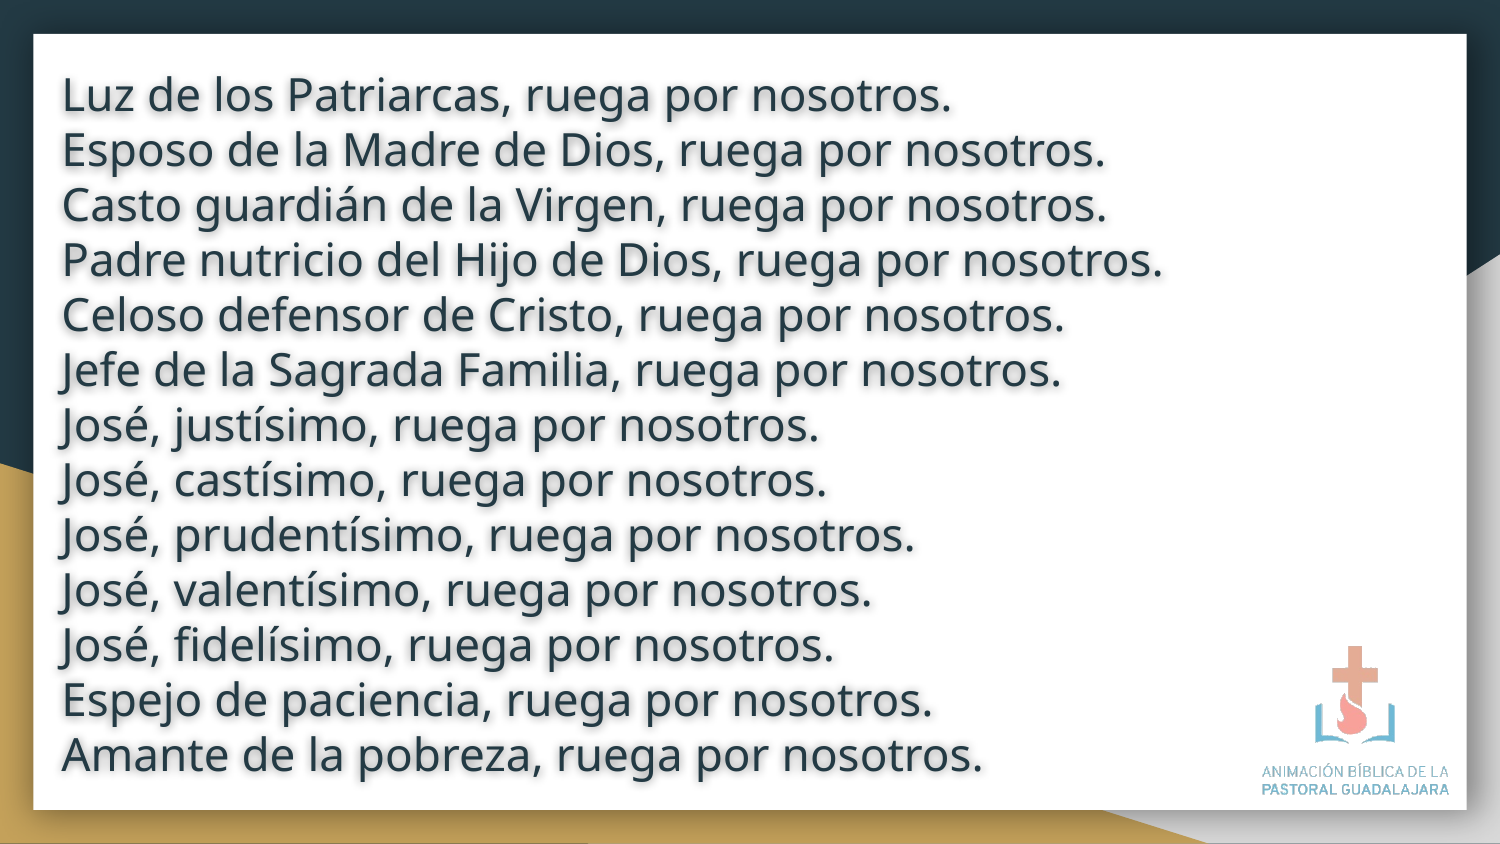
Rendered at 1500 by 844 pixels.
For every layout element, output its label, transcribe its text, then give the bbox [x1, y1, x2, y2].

picture [1252, 637, 1461, 804]
text_box Luz de los Patriarcas, ruega por nosotros. Esposo de la Madre de Dios, ruega por nosotros. Casto guardián de la Virgen, ruega por nosotros. Padre nutricio del Hijo de Dios, ruega por nosotros. Celoso defensor de Cristo, ruega por nosotros. Jefe de la Sagrada Familia, ruega por nosotros. José, justísimo, ruega por nosotros. José, castísimo, ruega por nosotros. José, prudentísimo, ruega por nosotros. José, valentísimo, ruega por nosotros. José, fidelísimo, ruega por nosotros. Espejo de paciencia, ruega por nosotros. Amante de la pobreza, ruega por nosotros. [46, 50, 1448, 796]
